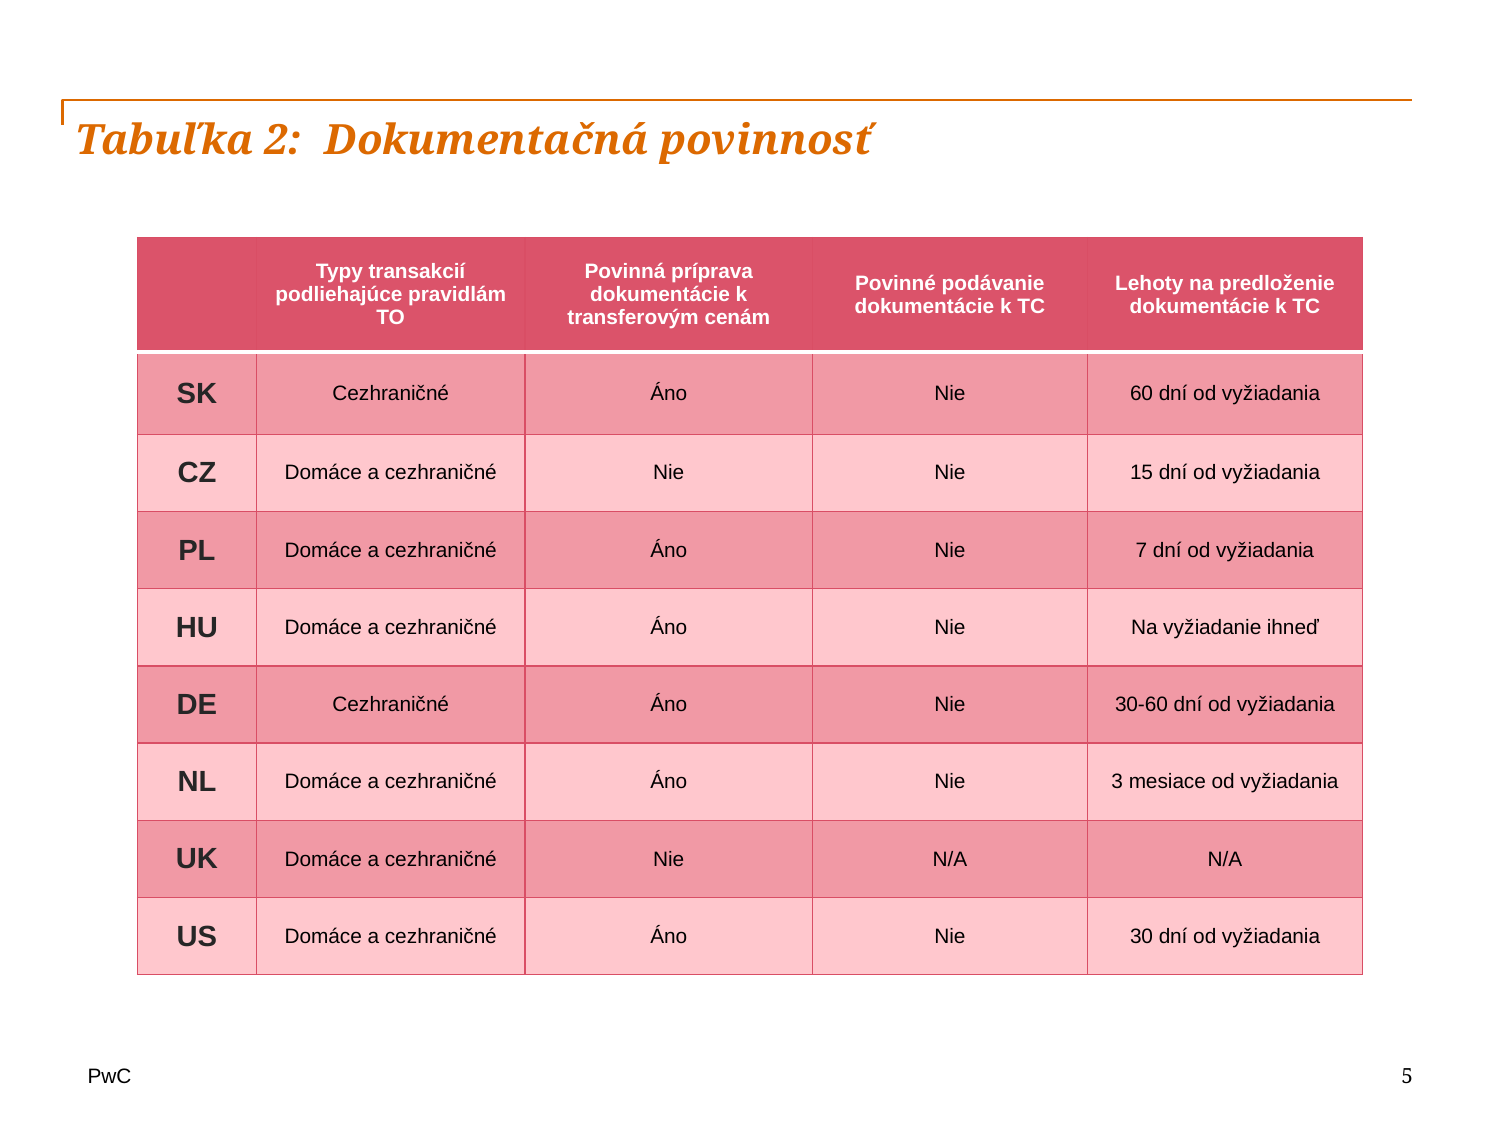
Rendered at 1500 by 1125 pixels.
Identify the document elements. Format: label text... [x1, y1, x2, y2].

table_cell Nie [813, 435, 1087, 511]
table_cell Áno [526, 354, 812, 434]
table_cell CZ [138, 435, 256, 511]
table_cell Áno [526, 667, 812, 742]
text_box Dokumentačná povinnosť [324, 112, 1450, 1063]
table_cell 15 dní od vyžiadania [1088, 435, 1362, 511]
table_header Povinná príprava dokumentácie k transferovým cenám [526, 238, 812, 350]
table_cell 7 dní od vyžiadania [1088, 512, 1362, 588]
table_header Typy transakcií podliehajúce pravidlám TO [257, 238, 524, 350]
table_cell Nie [813, 589, 1087, 665]
table_cell Áno [526, 744, 812, 820]
table_cell UK [138, 821, 256, 897]
text_box Tabuľka 2: [74, 112, 324, 488]
table_cell Na vyžiadanie ihneď [1088, 589, 1362, 665]
table_cell Domáce a cezhraničné [257, 898, 524, 974]
table_header Povinné podávanie dokumentácie k TC [813, 238, 1087, 350]
table_cell DE [138, 667, 256, 742]
text_box [937, 37, 1200, 112]
table_cell Domáce a cezhraničné [257, 512, 524, 588]
table_cell 60 dní od vyžiadania [1088, 354, 1362, 434]
table_cell Nie [813, 744, 1087, 820]
slide_number 5 [1162, 1063, 1413, 1088]
table_cell Nie [813, 512, 1087, 588]
table_cell 30 dní od vyžiadania [1088, 898, 1362, 974]
table_cell Nie [813, 898, 1087, 974]
table_cell Nie [813, 354, 1087, 434]
table_cell HU [138, 589, 256, 665]
table_cell PL [138, 512, 256, 588]
table_cell Domáce a cezhraničné [257, 589, 524, 665]
table_header Lehoty na predloženie dokumentácie k TC [1088, 238, 1362, 350]
table_header [138, 238, 256, 350]
table_cell Nie [526, 435, 812, 511]
table_cell 30-60 dní od vyžiadania [1088, 667, 1362, 742]
table_cell Nie [526, 821, 812, 897]
table_cell Domáce a cezhraničné [257, 435, 524, 511]
table_cell Cezhraničné [257, 667, 524, 742]
table_cell Cezhraničné [257, 354, 524, 434]
table_cell Nie [813, 667, 1087, 742]
table_cell N/A [1088, 821, 1362, 897]
table_cell US [138, 898, 256, 974]
table_cell N/A [813, 821, 1087, 897]
table_cell Domáce a cezhraničné [257, 821, 524, 897]
table_cell Áno [526, 589, 812, 665]
table_cell NL [138, 744, 256, 820]
table_cell Áno [526, 512, 812, 588]
table_cell Áno [526, 898, 812, 974]
table_cell SK [138, 354, 256, 434]
table_cell 3 mesiace od vyžiadania [1088, 744, 1362, 820]
table_cell Domáce a cezhraničné [257, 744, 524, 820]
